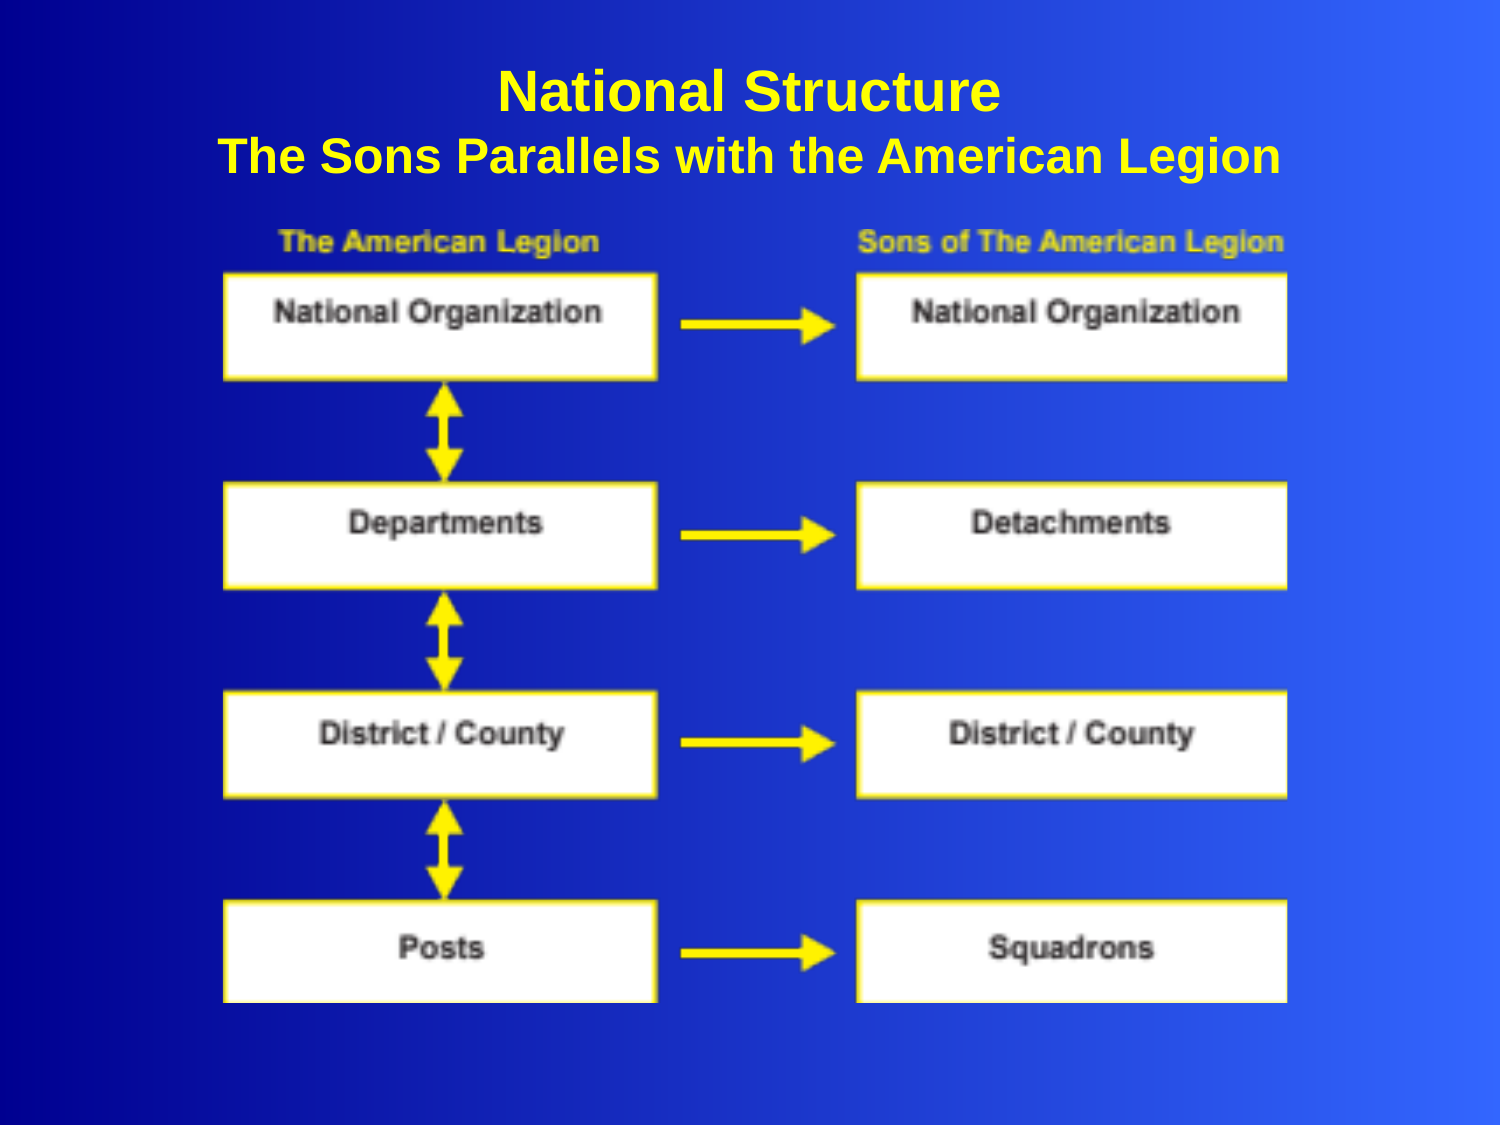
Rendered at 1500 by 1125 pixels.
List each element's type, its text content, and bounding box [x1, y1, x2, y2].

title National Structure The Sons Parallels with the American Legion [75, 45, 1425, 192]
picture [222, 228, 1288, 1003]
